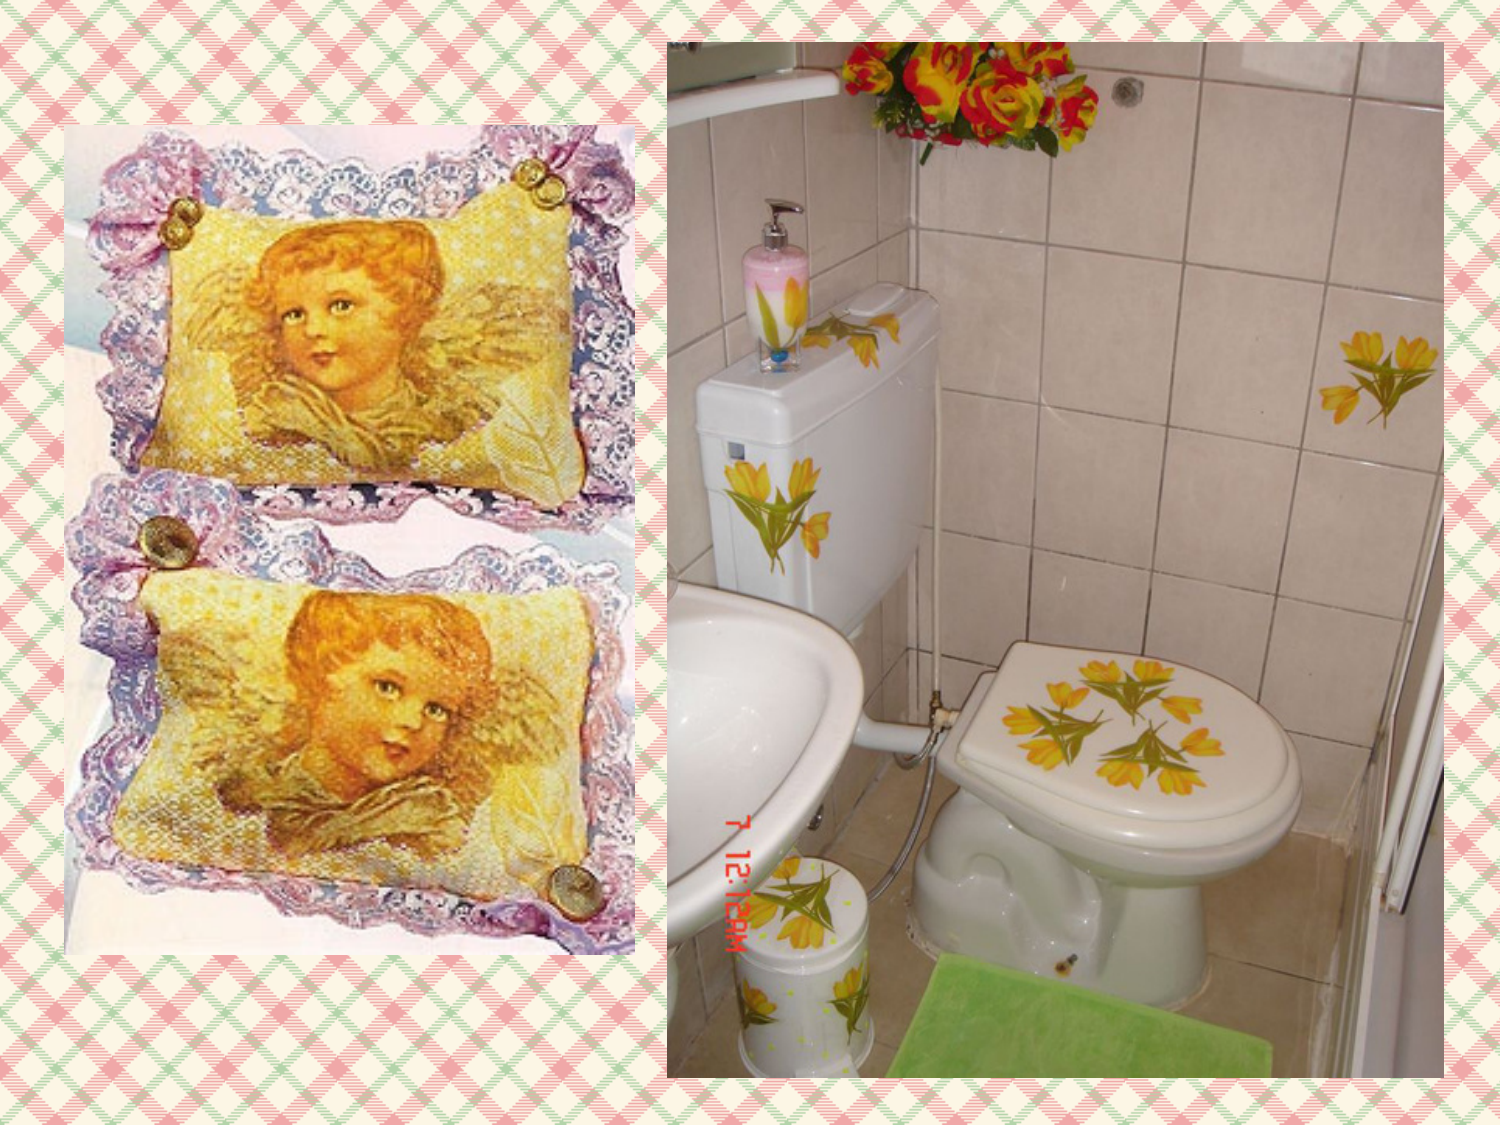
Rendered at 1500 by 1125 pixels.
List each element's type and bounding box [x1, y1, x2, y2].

picture [64, 125, 635, 956]
picture [667, 42, 1444, 1079]
